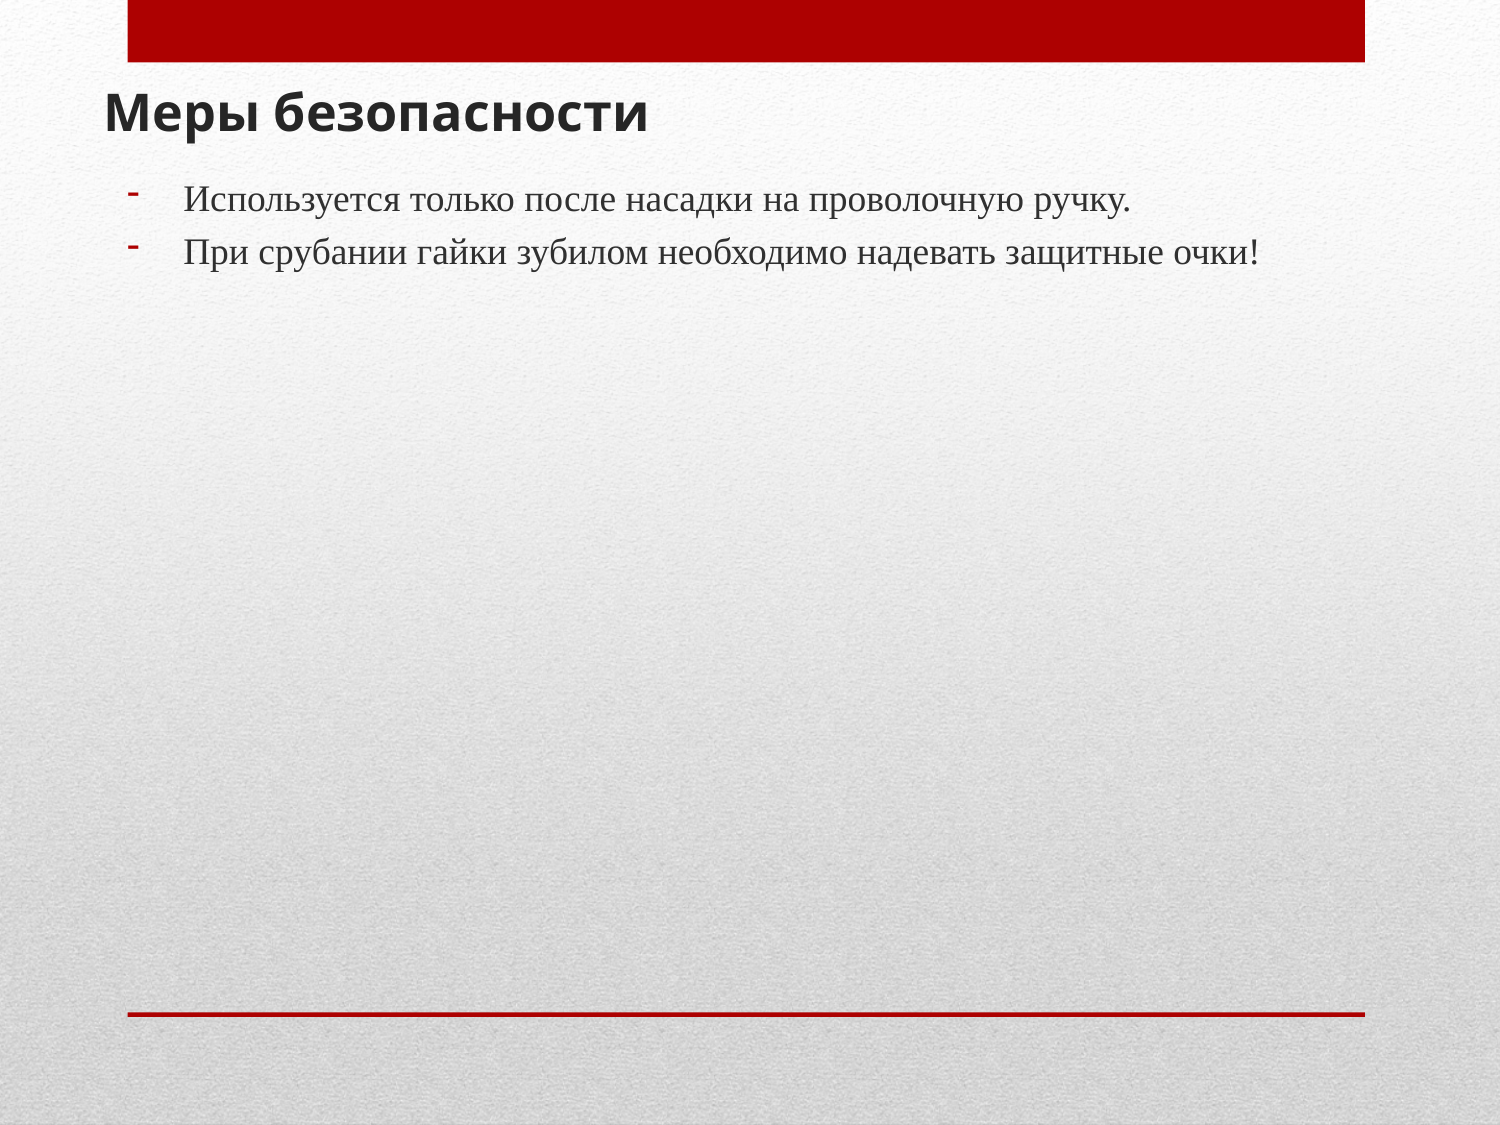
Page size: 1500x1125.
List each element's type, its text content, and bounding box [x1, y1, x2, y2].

text_box Меры безопасности [88, 66, 857, 149]
list Используется только после насадки на проволочную ручку. При срубании гайки зубилом необходимо надевать защитные очки! [112, 127, 1350, 389]
